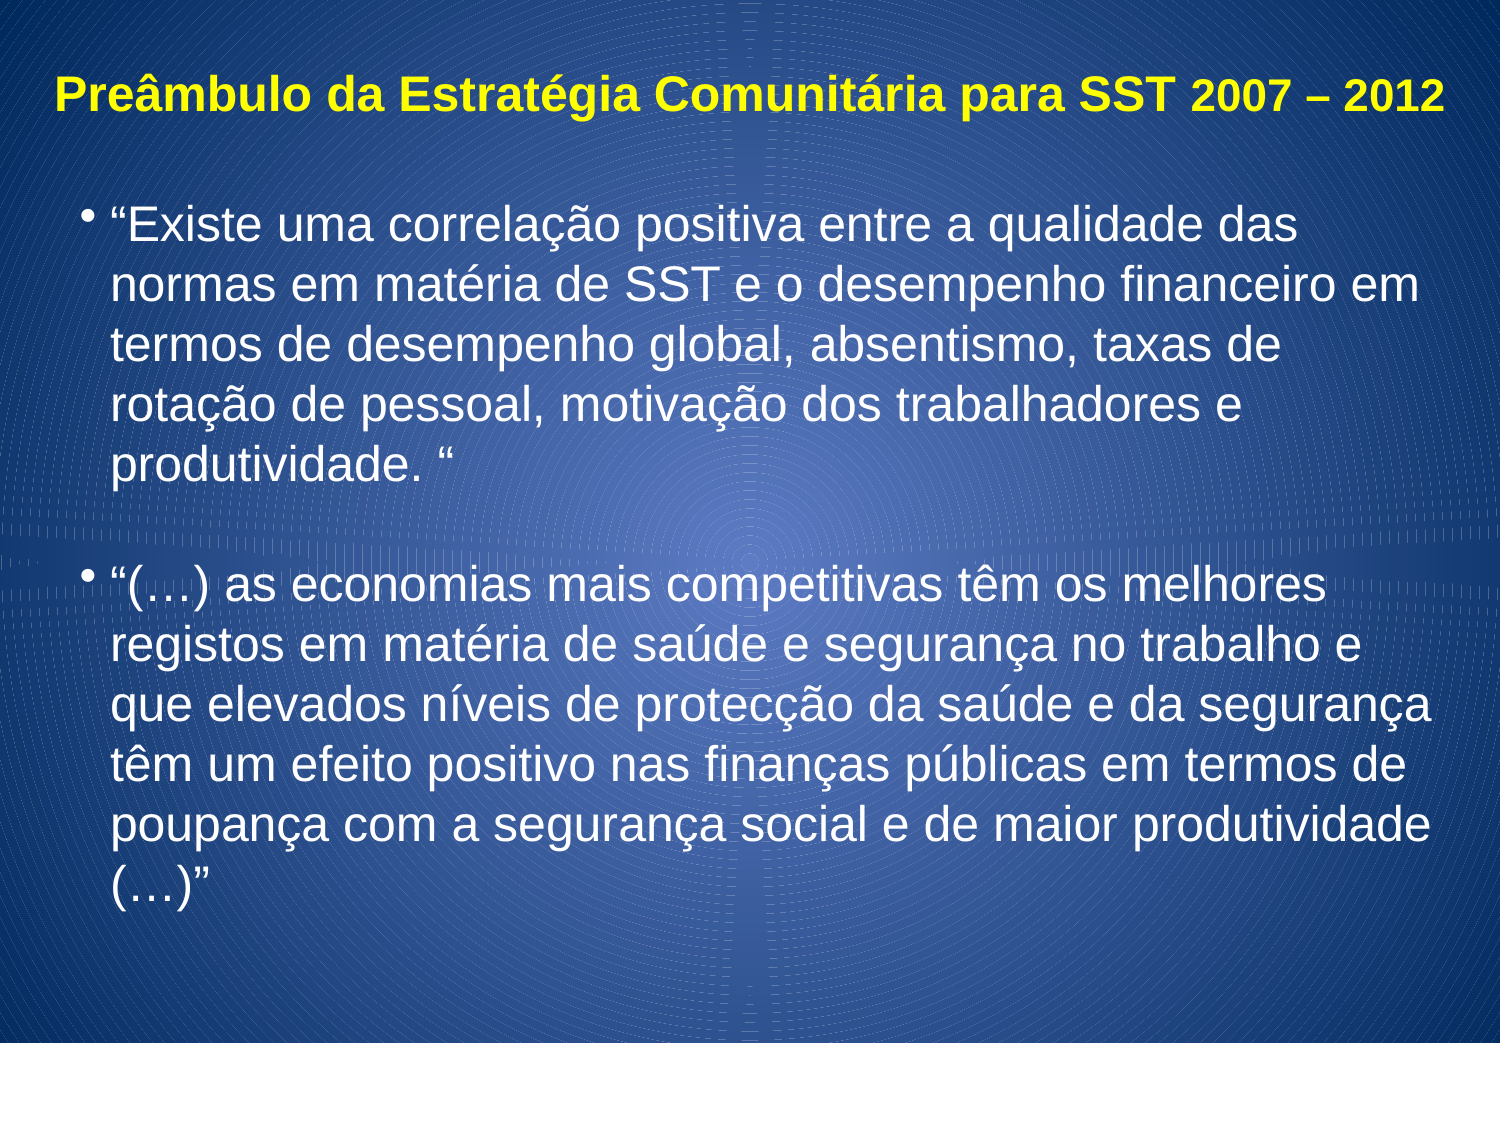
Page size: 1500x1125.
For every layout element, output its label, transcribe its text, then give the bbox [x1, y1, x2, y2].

text_box Preâmbulo da Estratégia Comunitária para SST 2007 – 2012 [0, 54, 1500, 130]
text_box “Existe uma correlação positiva entre a qualidade das normas em matéria de SST e o desempenho financeiro em termos de desempenho global, absentismo, taxas de rotação de pessoal, motivação dos trabalhadores e produtividade. “ “(…) as economias mais competitivas têm os melhores registos em matéria de saúde e segurança no trabalho e que elevados níveis de protecção da saúde e da segurança têm um efeito positivo nas finanças públicas em termos de poupança com a segurança social e de maior produtividade (…)” [64, 184, 1448, 920]
